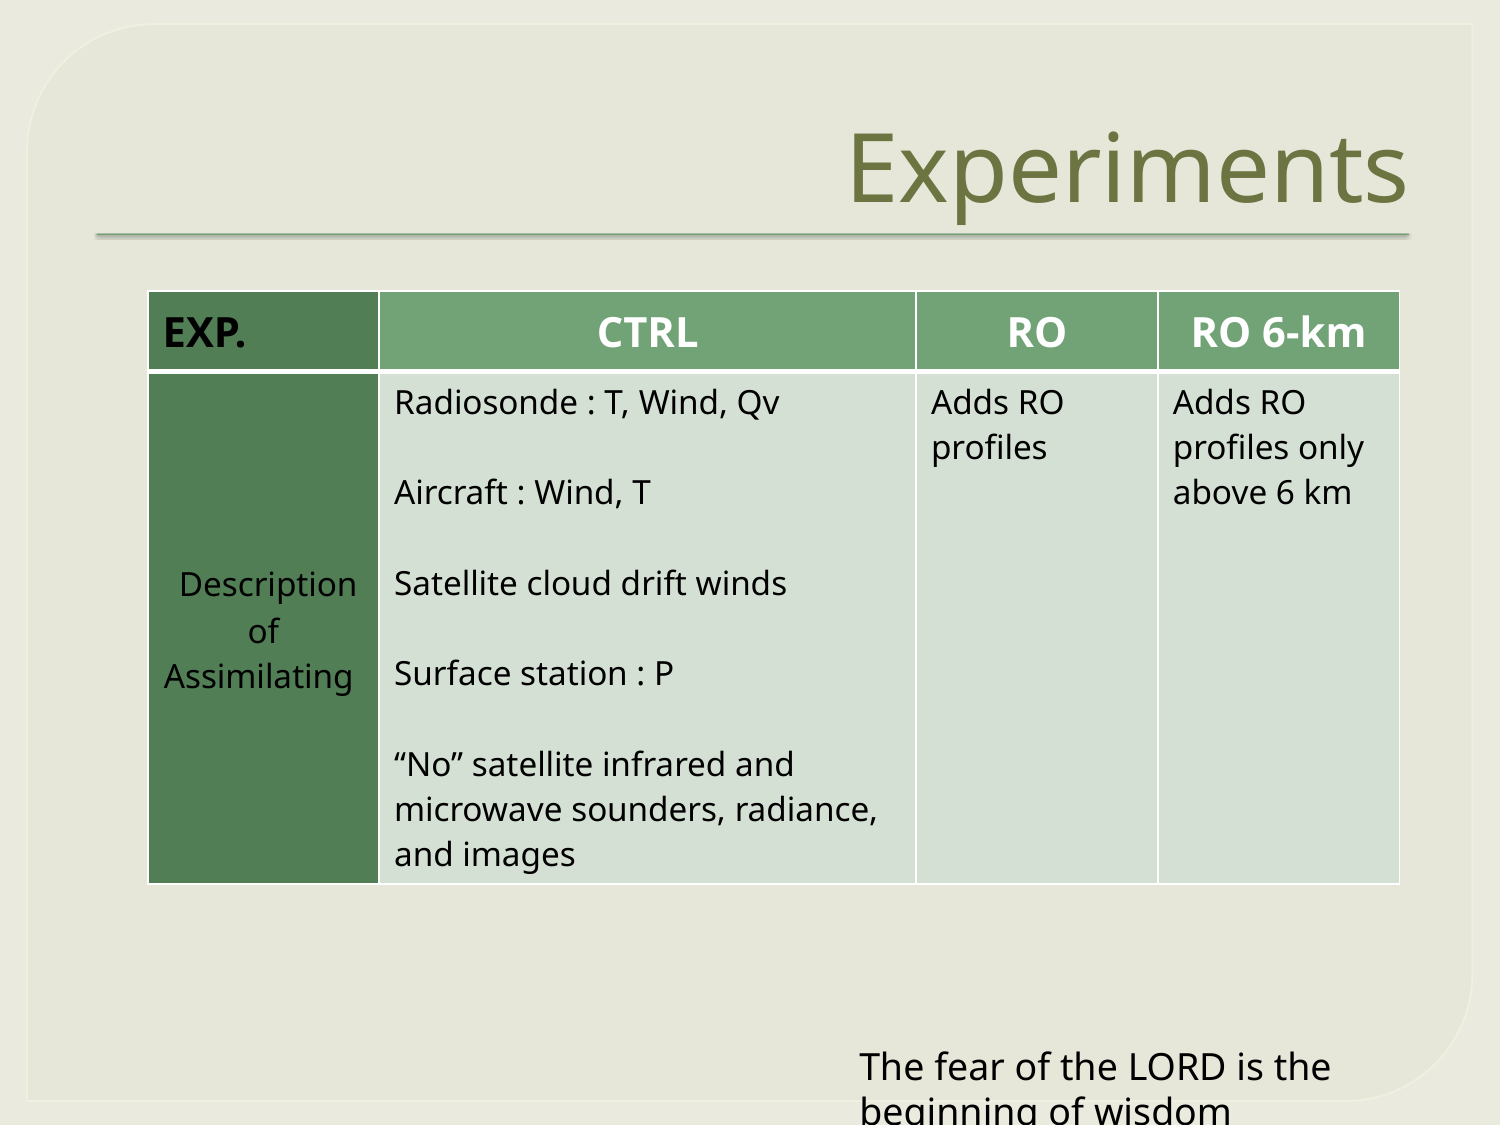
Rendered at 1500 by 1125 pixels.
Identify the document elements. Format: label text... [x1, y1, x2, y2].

table_cell Description of Assimilating [149, 374, 378, 883]
table_header RO [917, 292, 1157, 369]
table_cell Adds RO profiles [917, 374, 1157, 883]
title Experiments [75, 41, 1425, 230]
table_header CTRL [380, 292, 915, 369]
table_header EXP. [149, 292, 378, 369]
table_cell Adds RO profiles only above 6 km [1159, 374, 1399, 883]
table_cell Radiosonde : T, Wind, Qv Aircraft : Wind, T Satellite cloud drift winds Surface station : P “No” satellite infrared and microwave sounders, radiance, and images [380, 374, 915, 883]
table_header RO 6-km [1159, 292, 1399, 369]
